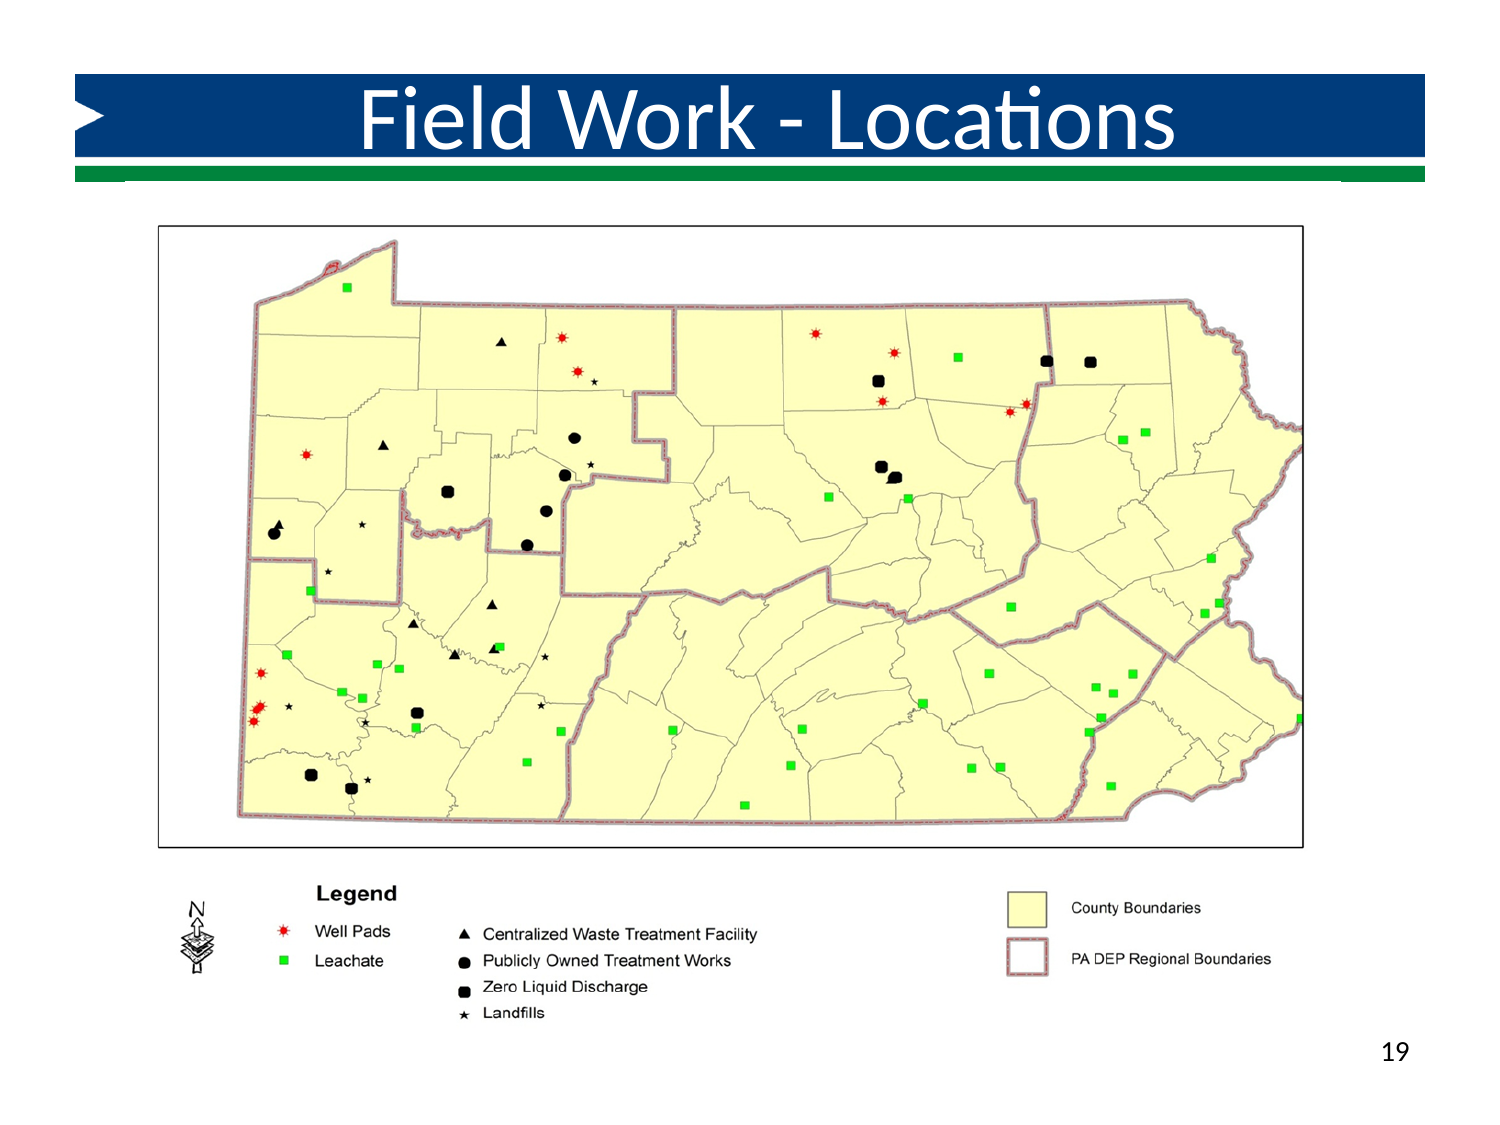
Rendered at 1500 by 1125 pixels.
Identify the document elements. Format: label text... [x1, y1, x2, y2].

picture [74, 74, 1426, 1061]
slide_number 19 [1074, 1024, 1425, 1103]
